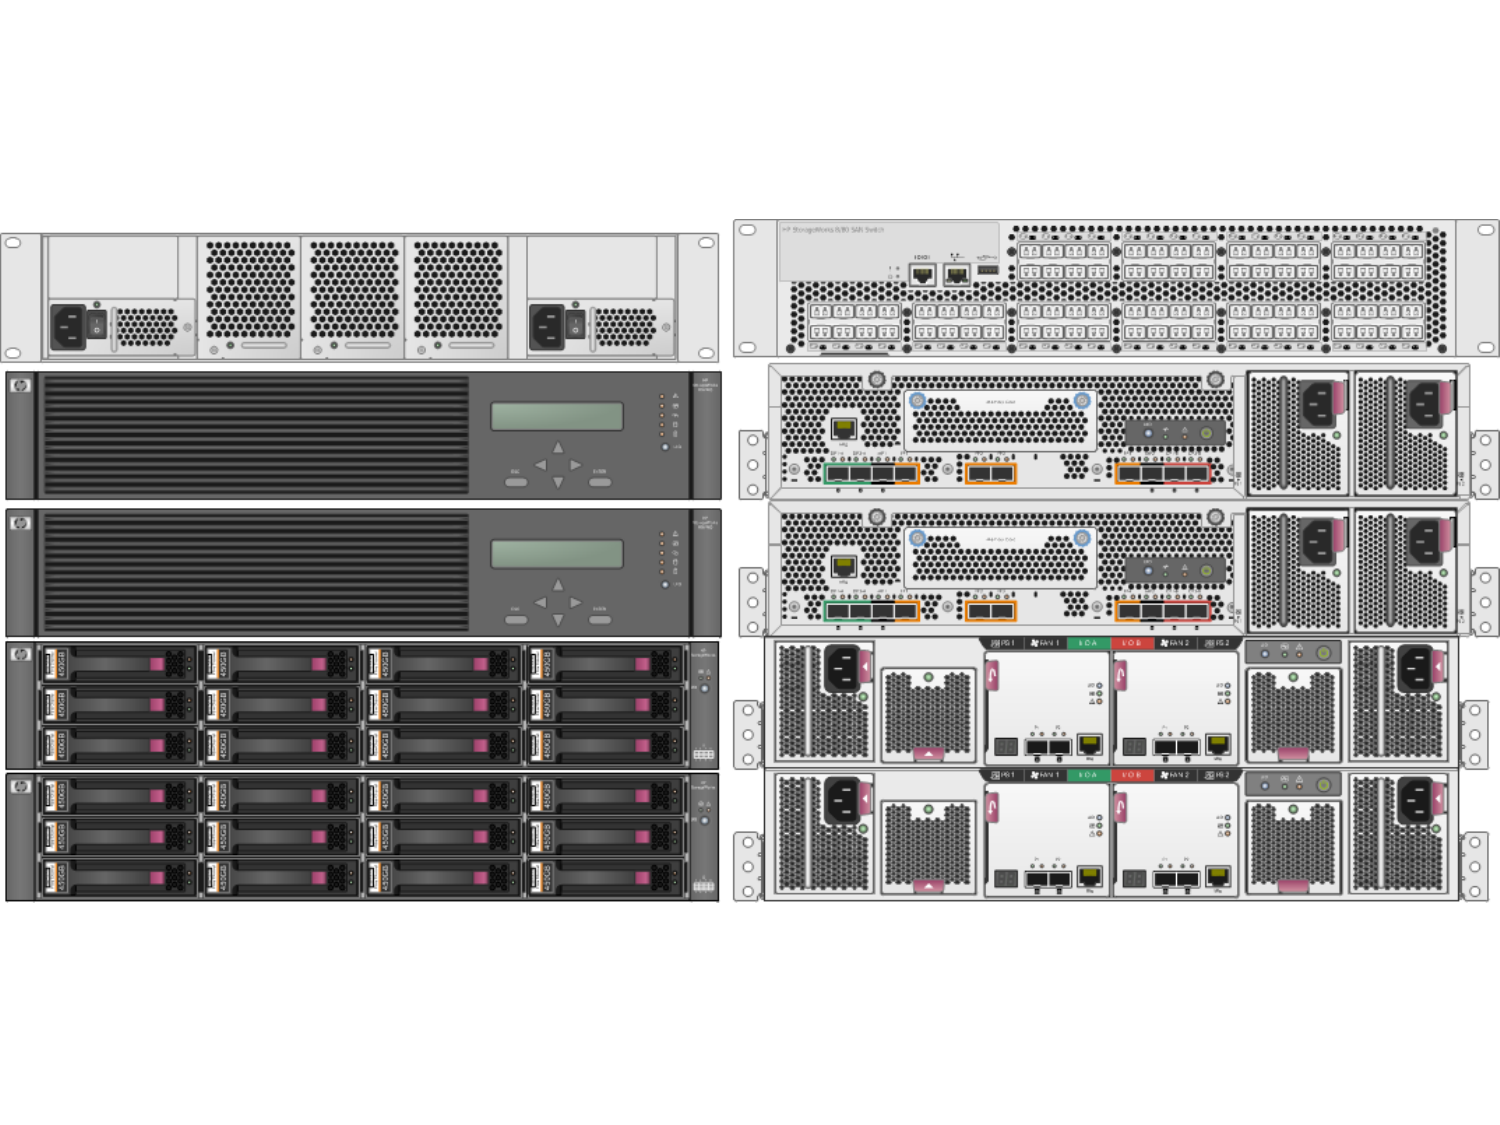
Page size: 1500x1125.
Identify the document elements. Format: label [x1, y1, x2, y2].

picture [0, 219, 1500, 903]
